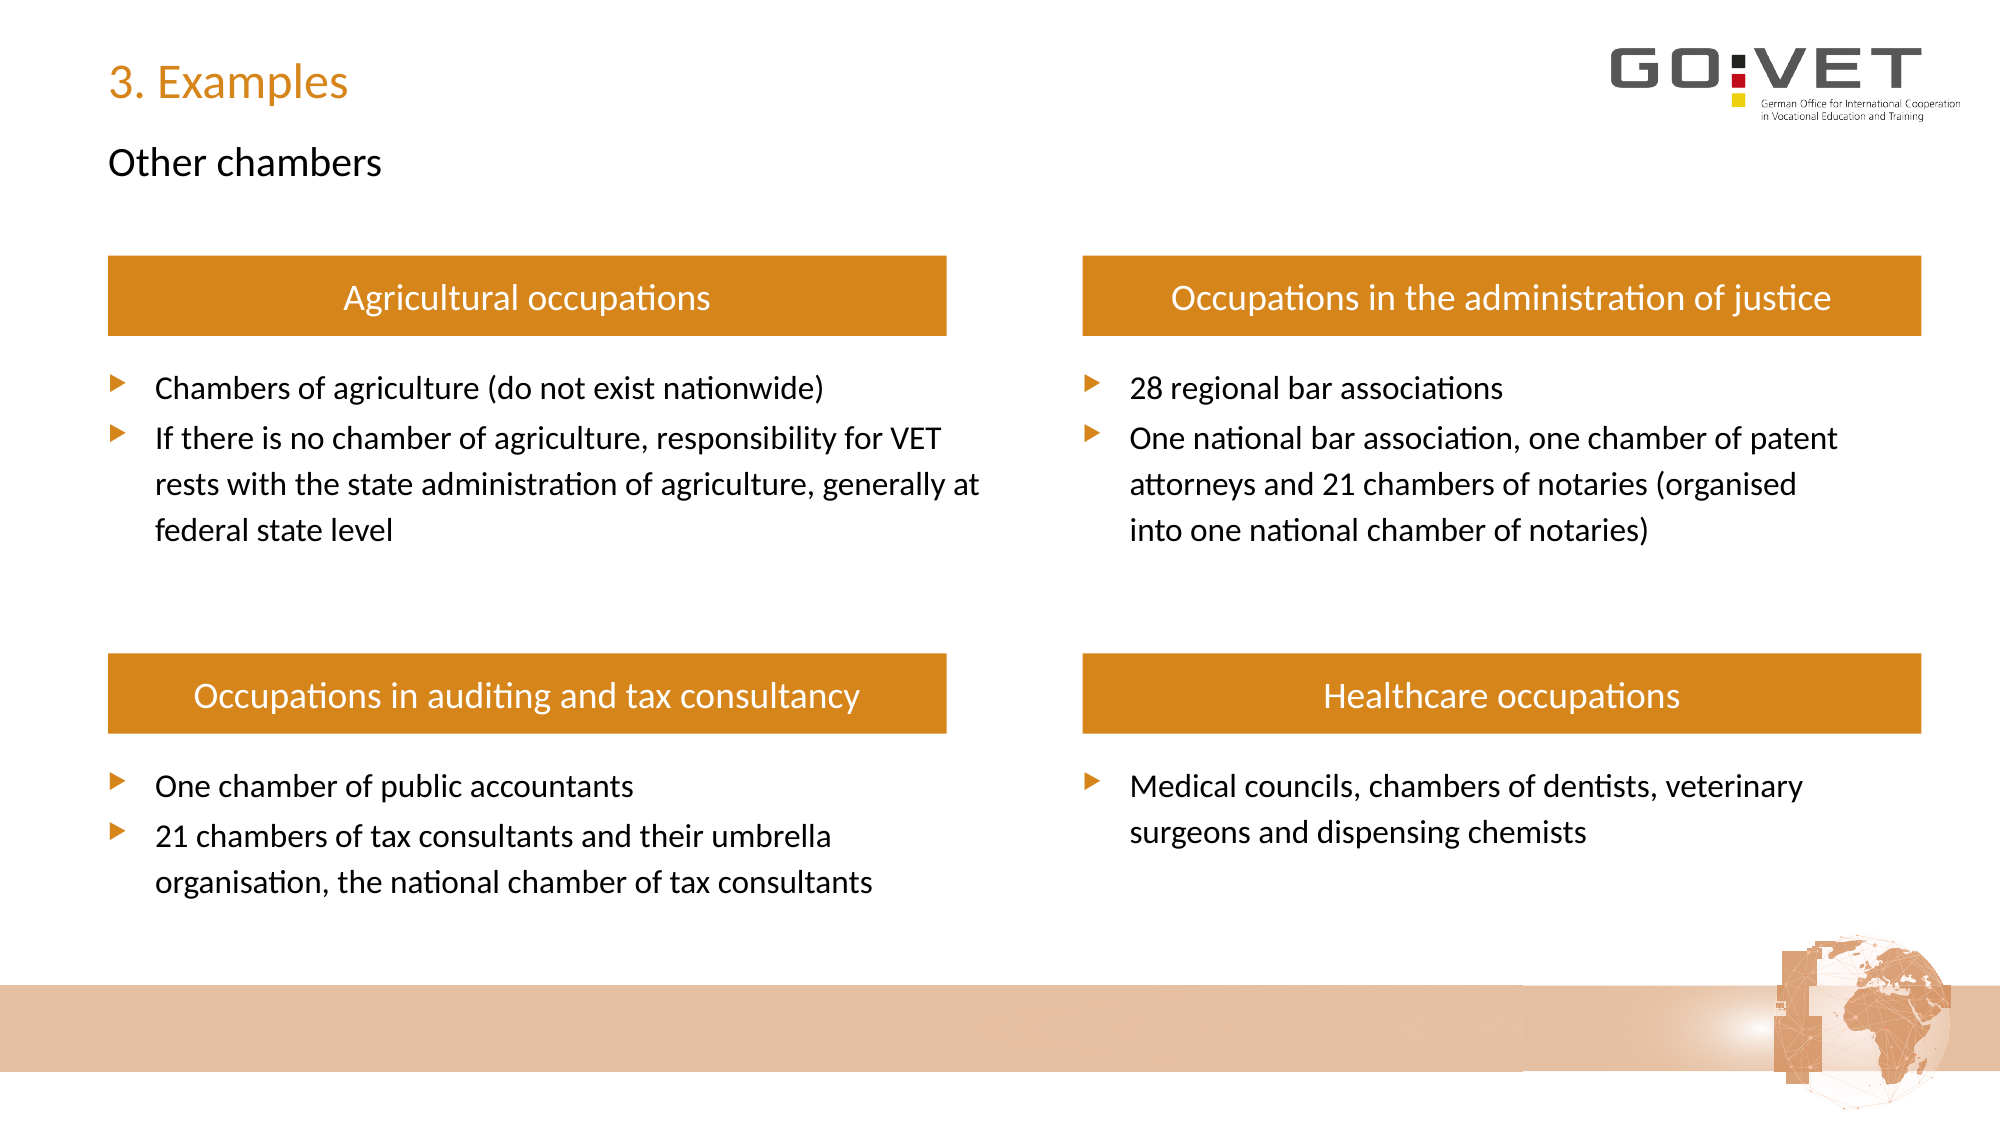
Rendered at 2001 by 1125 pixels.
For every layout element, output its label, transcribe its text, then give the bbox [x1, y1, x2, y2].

text_box One chamber of public accountants 21 chambers of tax consultants and their umbrella organisation, the national chamber of tax consultants [108, 758, 945, 901]
text_box Occupations in the administration of justice [1082, 254, 1922, 337]
text_box Chambers of agriculture (do not exist nationwide) If there is no chamber of agriculture, responsibility for VET rests with the state administration of agriculture, generally at federal state level [108, 360, 993, 549]
text_box 28 regional bar associations One national bar association, one chamber of patent attorneys and 21 chambers of notaries (organised into one national chamber of notaries) [1082, 360, 1858, 549]
text_box Medical councils, chambers of dentists, veterinary surgeons and dispensing chemists [1082, 758, 1928, 850]
text_box Other chambers [108, 134, 1922, 207]
text_box Occupations in auditing and tax consultancy [108, 653, 947, 734]
text_box Agricultural occupations [108, 255, 947, 336]
title 3. Examples [108, 48, 1585, 122]
picture [1611, 48, 1960, 122]
text_box Healthcare occupations [1082, 652, 1922, 735]
